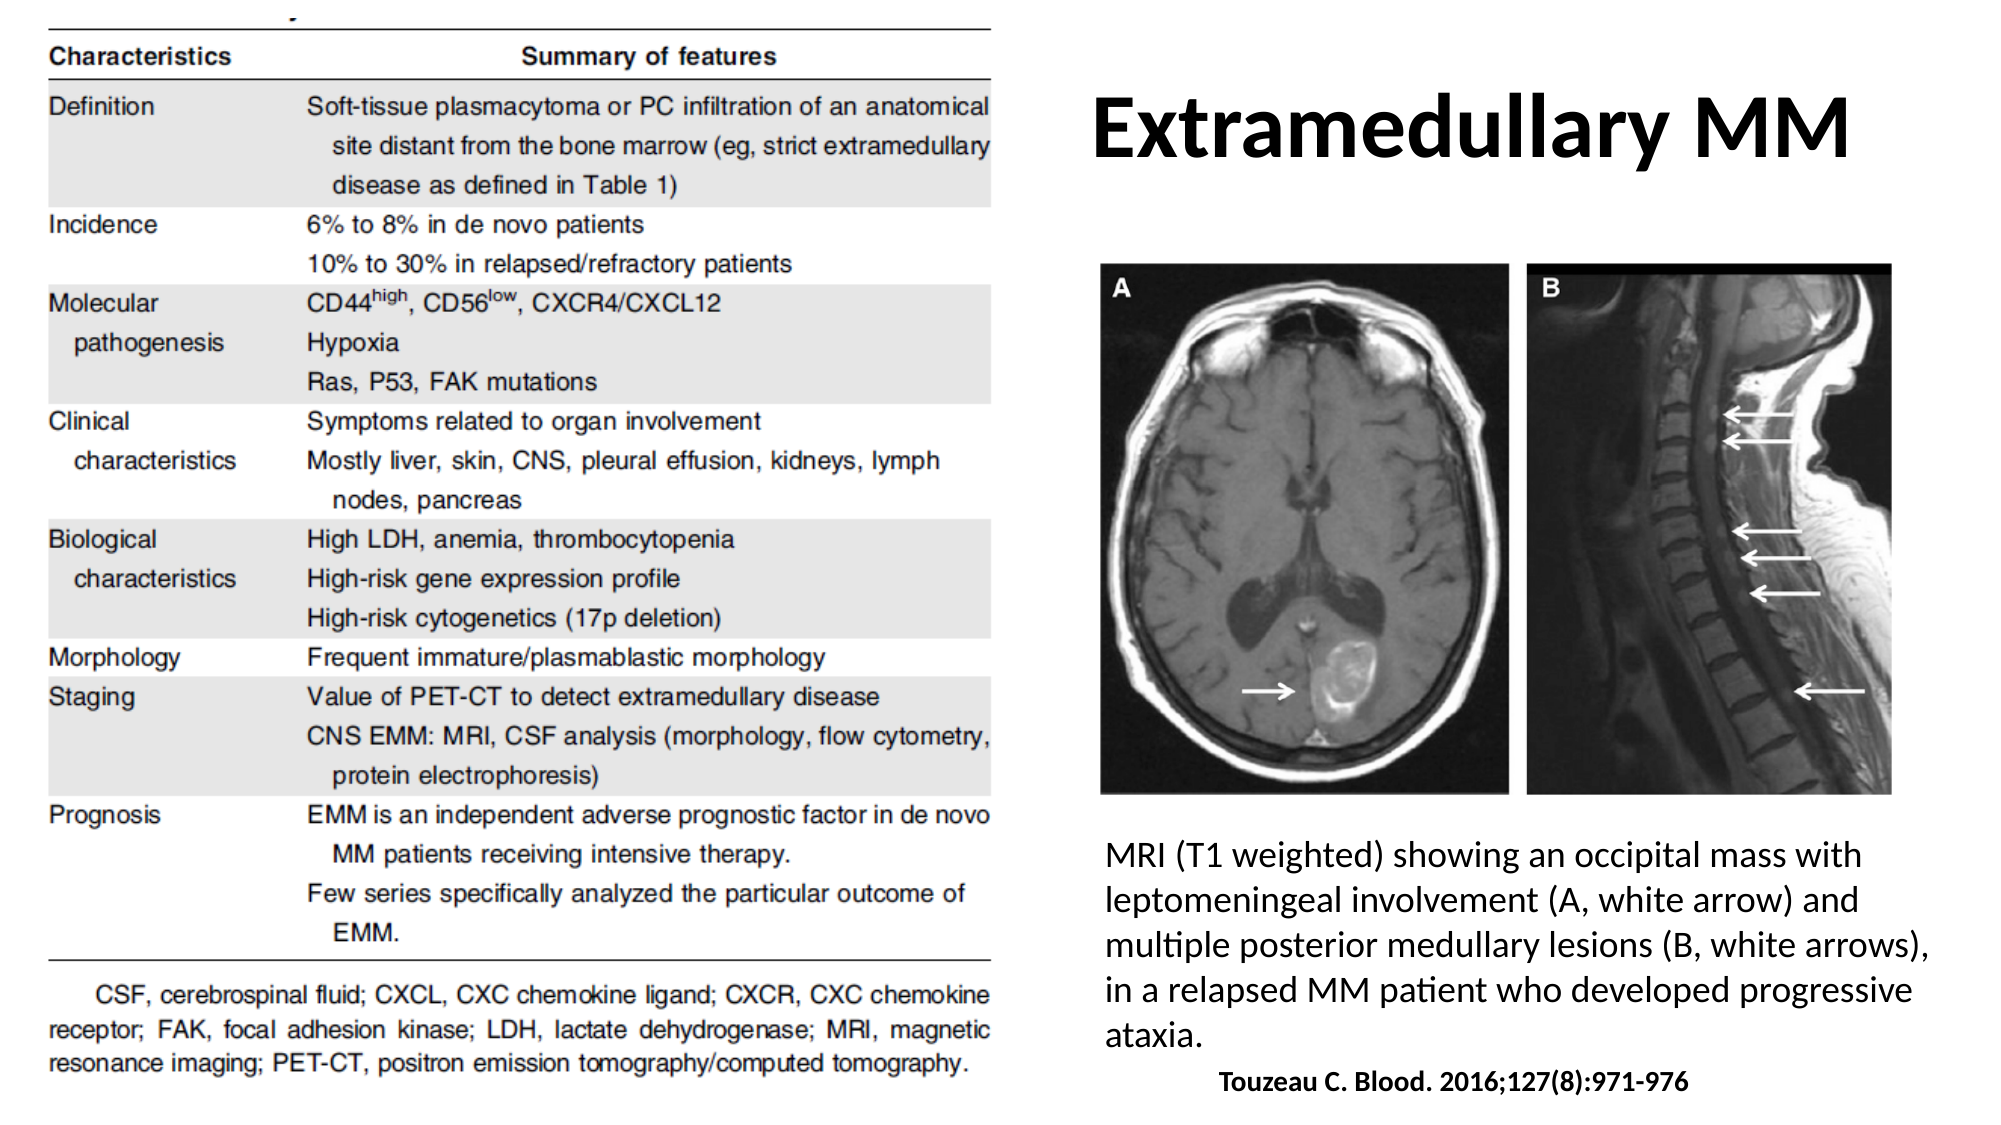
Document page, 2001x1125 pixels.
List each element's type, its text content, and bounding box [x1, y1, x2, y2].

title Extramedullary MM [1027, 59, 1934, 197]
text_box MRI (T1 weighted) showing an occipital mass with leptomeningeal involvement (A, white arrow) and multiple posterior medullary lesions (B, white arrows), in a relapsed MM patient who developed progressive ataxia. [1089, 822, 1976, 1063]
text_box Touzeau C. Blood. 2016;127(8):971-976 [1204, 1055, 1895, 1105]
picture [1094, 255, 1895, 799]
picture [23, 18, 1024, 1107]
